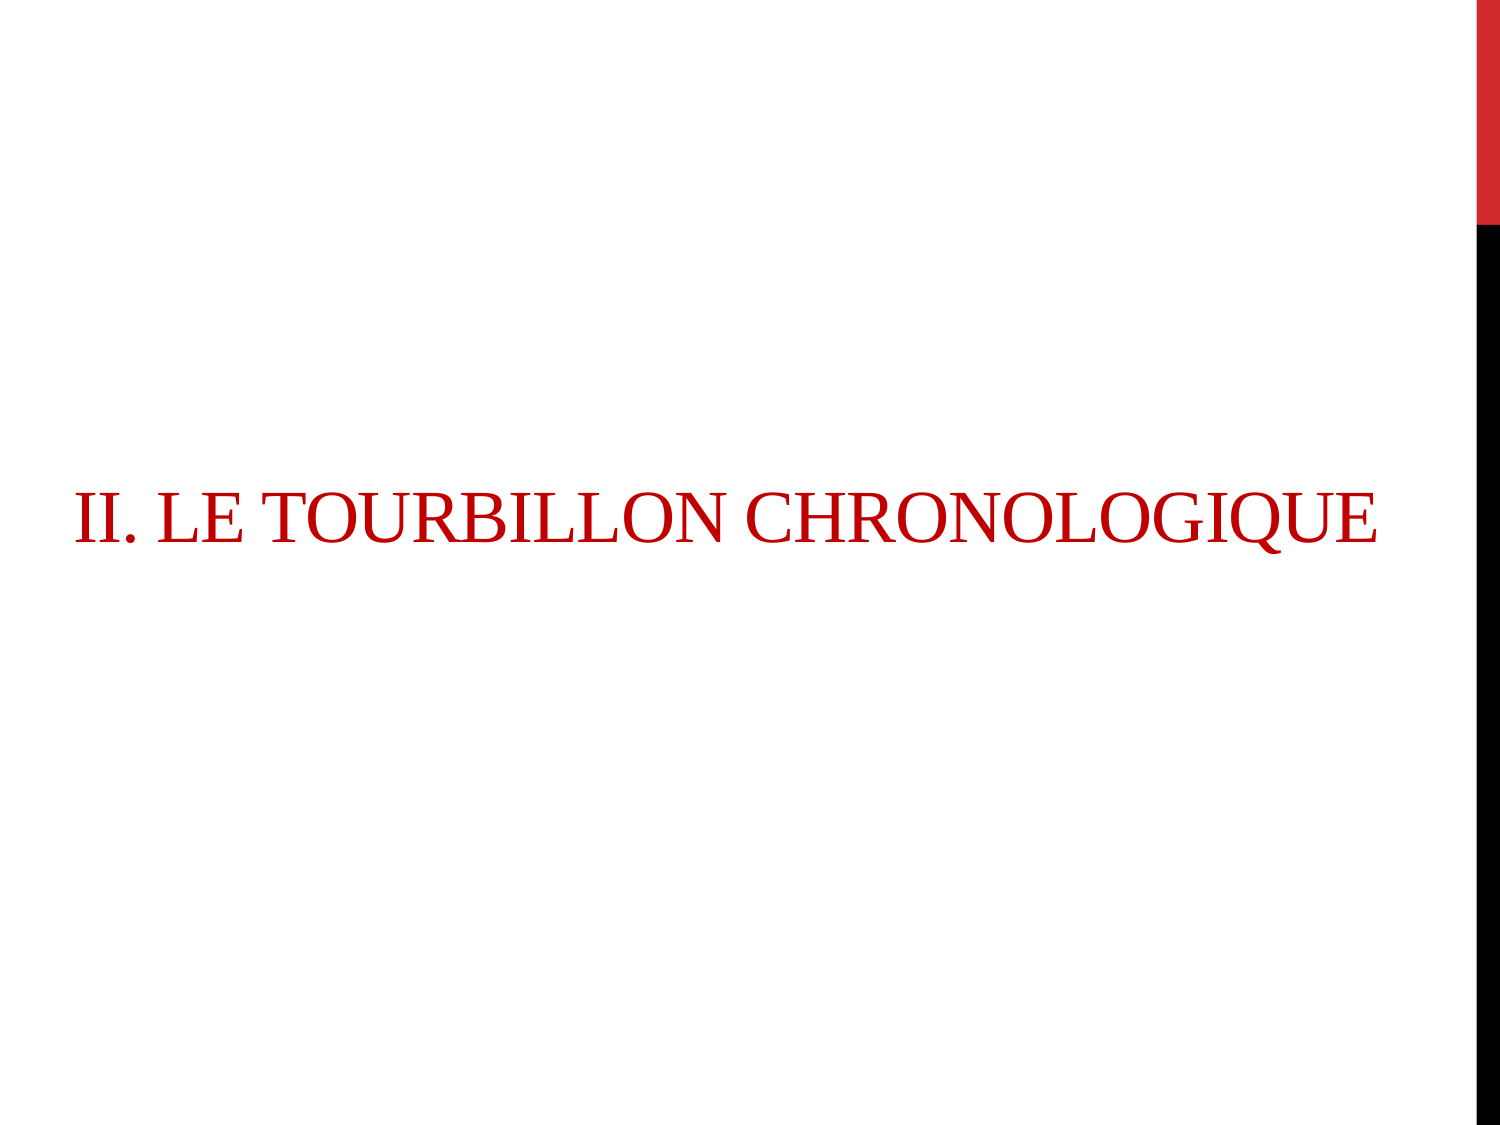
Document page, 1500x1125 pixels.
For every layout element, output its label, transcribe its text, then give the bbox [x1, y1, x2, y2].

title II. Le tourbillon chronologique [59, 354, 1409, 566]
